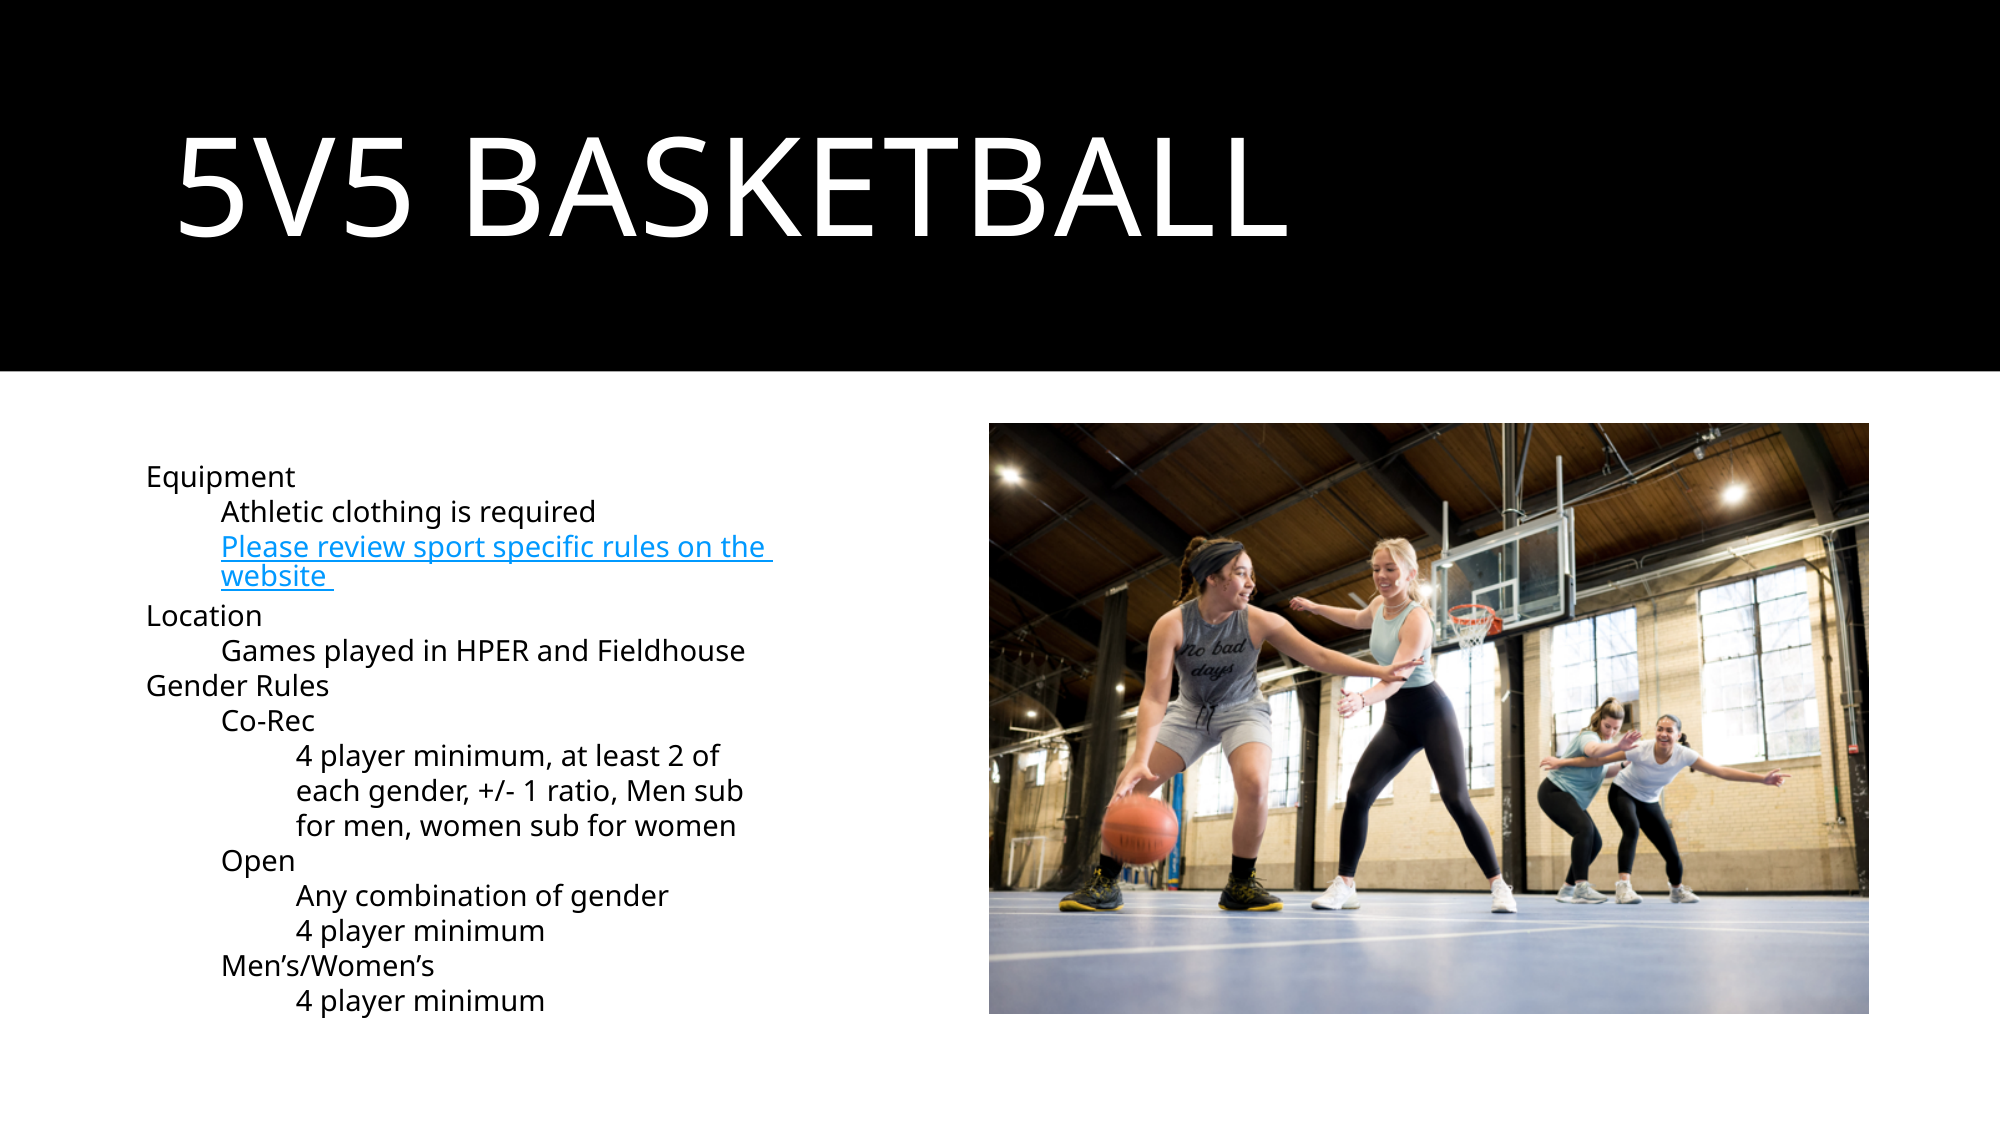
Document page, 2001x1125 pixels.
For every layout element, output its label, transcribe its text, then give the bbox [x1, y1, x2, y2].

text_box Equipment Athletic clothing is required Please review sport specific rules on the website Location Games played in HPER and Fieldhouse Gender Rules Co-Rec 4 player minimum, at least 2 of each gender, +/- 1 ratio, Men sub for men, women sub for women Open Any combination of gender 4 player minimum Men’s/Women’s 4 player minimum [131, 451, 798, 1035]
title 5v5 Basketball [157, 52, 1842, 332]
picture [989, 423, 1869, 1014]
